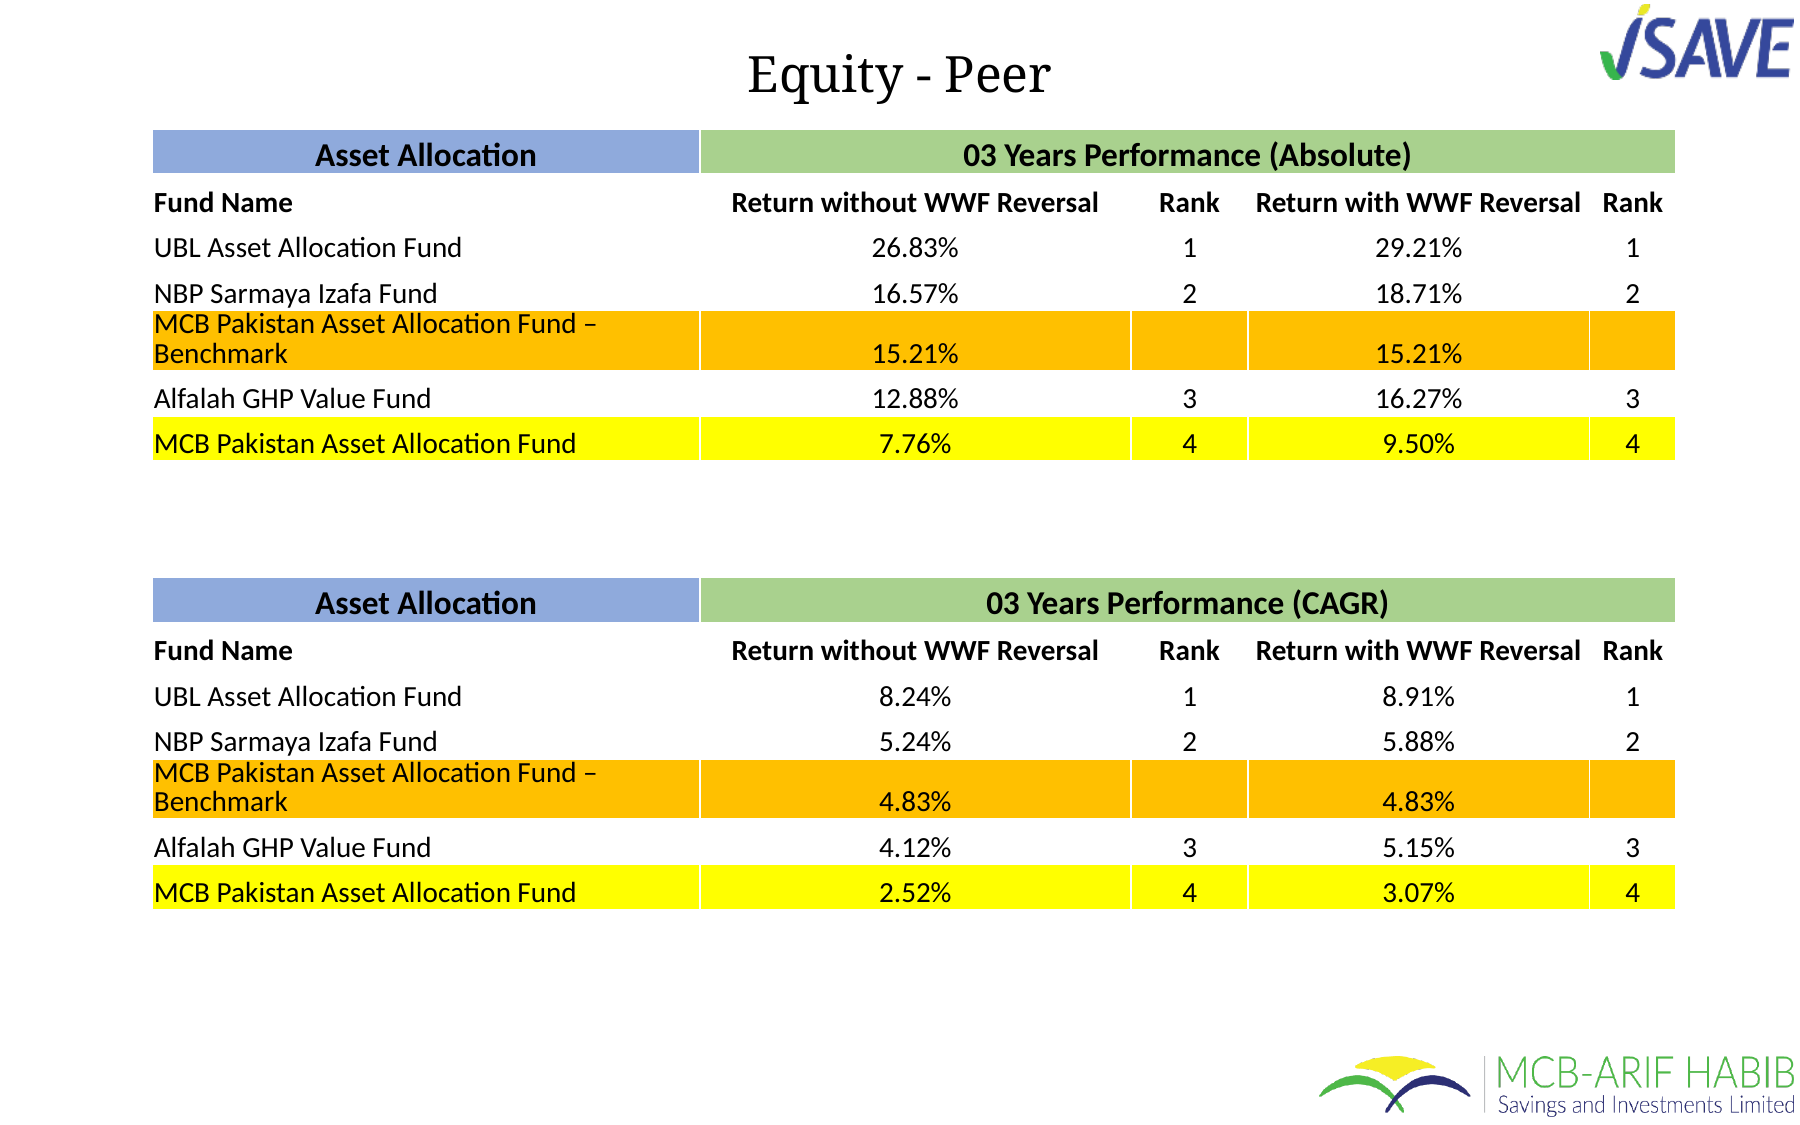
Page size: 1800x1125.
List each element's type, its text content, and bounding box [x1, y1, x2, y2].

table_cell Alfalah GHP Value Fund [153, 820, 699, 863]
table_header Asset Allocation [153, 578, 699, 622]
table_cell 2 [1590, 714, 1675, 758]
table_cell 3 [1132, 820, 1247, 863]
table_cell 26.83% [701, 221, 1130, 264]
table_cell 16.27% [1249, 371, 1589, 415]
table_header Asset Allocation [153, 130, 699, 173]
table_cell 1 [1132, 221, 1247, 264]
table_cell 15.21% [1249, 311, 1589, 370]
table_cell 1 [1132, 669, 1247, 713]
table_cell [1590, 760, 1675, 818]
table_cell NBP Sarmaya Izafa Fund [153, 714, 699, 758]
table_cell 4 [1132, 865, 1247, 909]
table_cell 7.76% [701, 417, 1130, 460]
list Equity - Peer [123, 41, 1677, 129]
table_cell 8.91% [1249, 669, 1589, 713]
table_cell 8.24% [701, 669, 1130, 713]
table_cell Rank [1590, 624, 1675, 667]
table_cell 5.88% [1249, 714, 1589, 758]
picture [1319, 1056, 1794, 1117]
table_header 03 Years Performance (Absolute) [701, 130, 1675, 173]
table_cell Return without WWF Reversal [701, 624, 1130, 667]
table_cell Fund Name [153, 175, 699, 219]
table_cell 3 [1590, 820, 1675, 863]
table_cell [1590, 311, 1675, 370]
table_cell 1 [1590, 221, 1675, 264]
table_cell 16.57% [701, 266, 1130, 310]
table_cell [1132, 311, 1247, 370]
table_cell MCB Pakistan Asset Allocation Fund – Benchmark [153, 760, 699, 818]
table_cell 15.21% [701, 311, 1130, 370]
picture [1600, 4, 1794, 80]
table_cell 9.50% [1249, 417, 1589, 460]
table_cell Rank [1132, 624, 1247, 667]
table_cell 4 [1132, 417, 1247, 460]
table_cell 2 [1132, 266, 1247, 310]
table_cell 4.12% [701, 820, 1130, 863]
table_cell MCB Pakistan Asset Allocation Fund [153, 865, 699, 909]
table_cell Rank [1590, 175, 1675, 219]
table_cell Return without WWF Reversal [701, 175, 1130, 219]
table_cell MCB Pakistan Asset Allocation Fund [153, 417, 699, 460]
table_cell 4 [1590, 865, 1675, 909]
table_cell 4.83% [1249, 760, 1589, 818]
table_cell 4.83% [701, 760, 1130, 818]
table_cell 5.24% [701, 714, 1130, 758]
table_cell MCB Pakistan Asset Allocation Fund – Benchmark [153, 311, 699, 370]
table_cell UBL Asset Allocation Fund [153, 669, 699, 713]
table_cell 2 [1132, 714, 1247, 758]
table_cell NBP Sarmaya Izafa Fund [153, 266, 699, 310]
table_cell Rank [1132, 175, 1247, 219]
table_cell Return with WWF Reversal [1249, 624, 1589, 667]
table_cell UBL Asset Allocation Fund [153, 221, 699, 264]
table_cell 12.88% [701, 371, 1130, 415]
table_cell Return with WWF Reversal [1249, 175, 1589, 219]
table_cell 4 [1590, 417, 1675, 460]
table_cell 29.21% [1249, 221, 1589, 264]
table_cell 3.07% [1249, 865, 1589, 909]
table_cell 18.71% [1249, 266, 1589, 310]
table_header 03 Years Performance (CAGR) [701, 578, 1675, 622]
table_cell 1 [1590, 669, 1675, 713]
table_cell [1132, 760, 1247, 818]
table_cell 2 [1590, 266, 1675, 310]
table_cell 5.15% [1249, 820, 1589, 863]
table_cell 3 [1132, 371, 1247, 415]
table_cell 3 [1590, 371, 1675, 415]
table_cell 2.52% [701, 865, 1130, 909]
table_cell Fund Name [153, 624, 699, 667]
table_cell Alfalah GHP Value Fund [153, 371, 699, 415]
